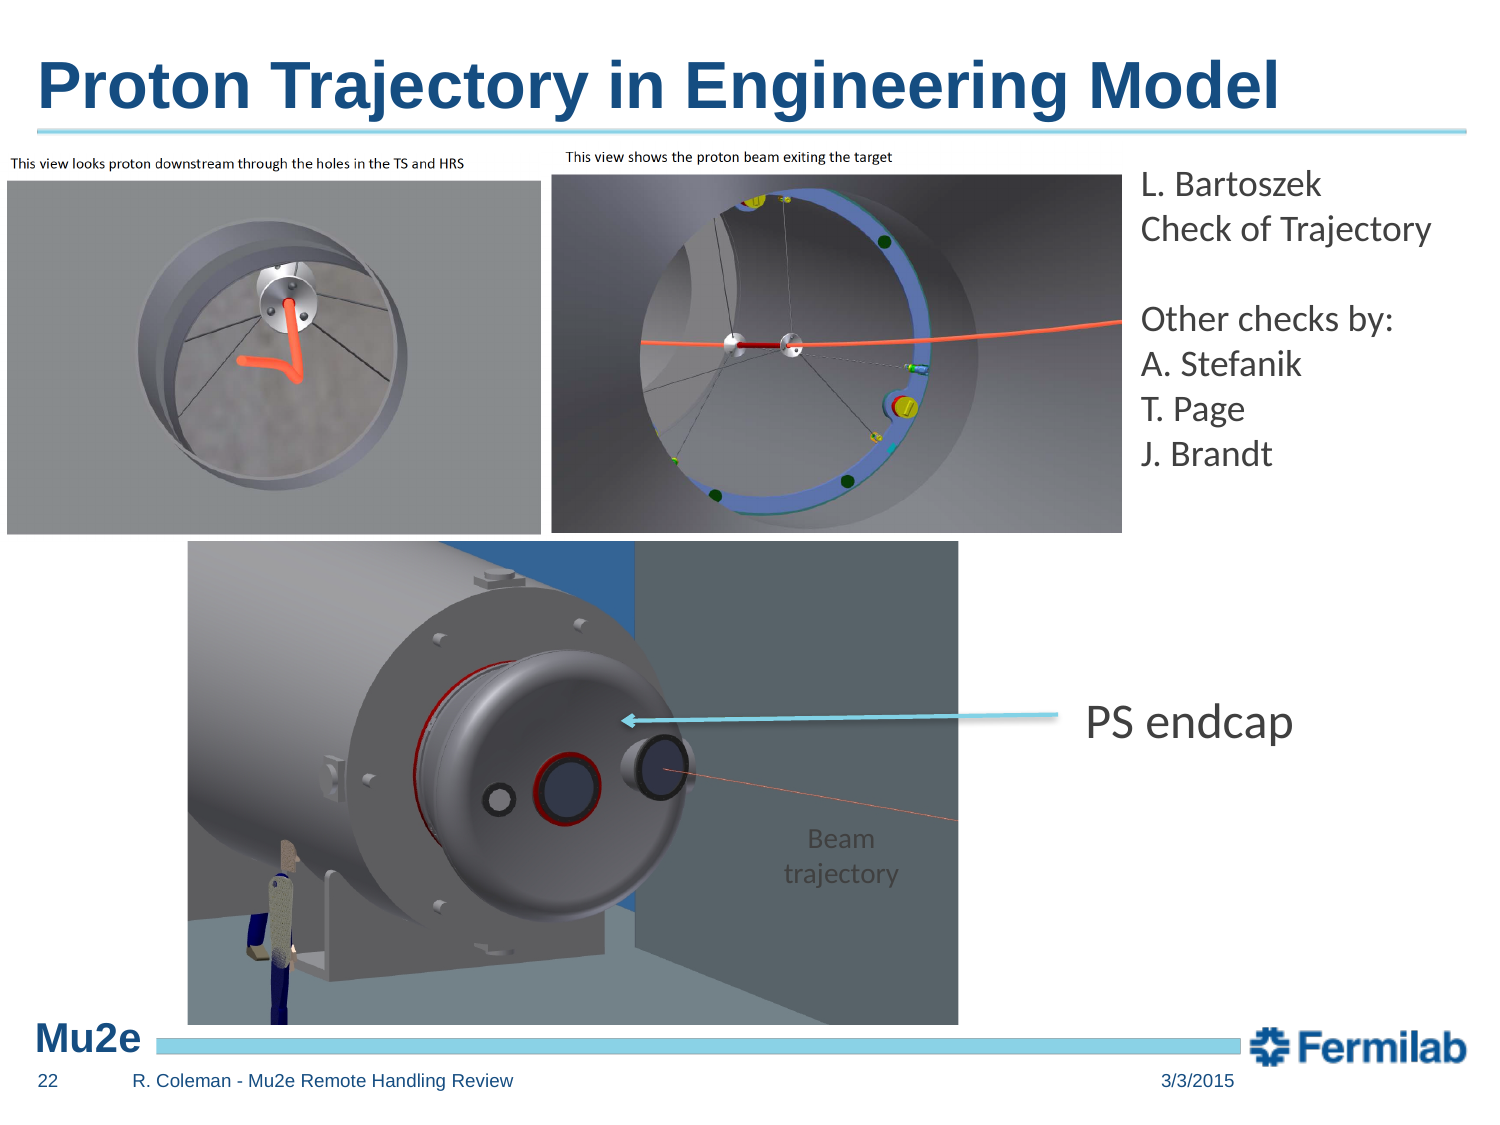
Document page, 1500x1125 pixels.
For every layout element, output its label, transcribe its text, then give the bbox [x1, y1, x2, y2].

footer R. Coleman - Mu2e Remote Handling Review [132, 1068, 1014, 1109]
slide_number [1058, 1068, 1235, 1109]
title Proton Trajectory in Engineering Model [37, 17, 1463, 123]
slide_number 22 [37, 1068, 111, 1109]
text_box PS endcap [1070, 680, 1309, 756]
picture [0, 141, 1124, 1026]
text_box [620, 714, 1059, 721]
text_box L. Bartoszek Check of Trajectory Other checks by: A. Stefanik T. Page J. Brandt [1129, 151, 1448, 482]
